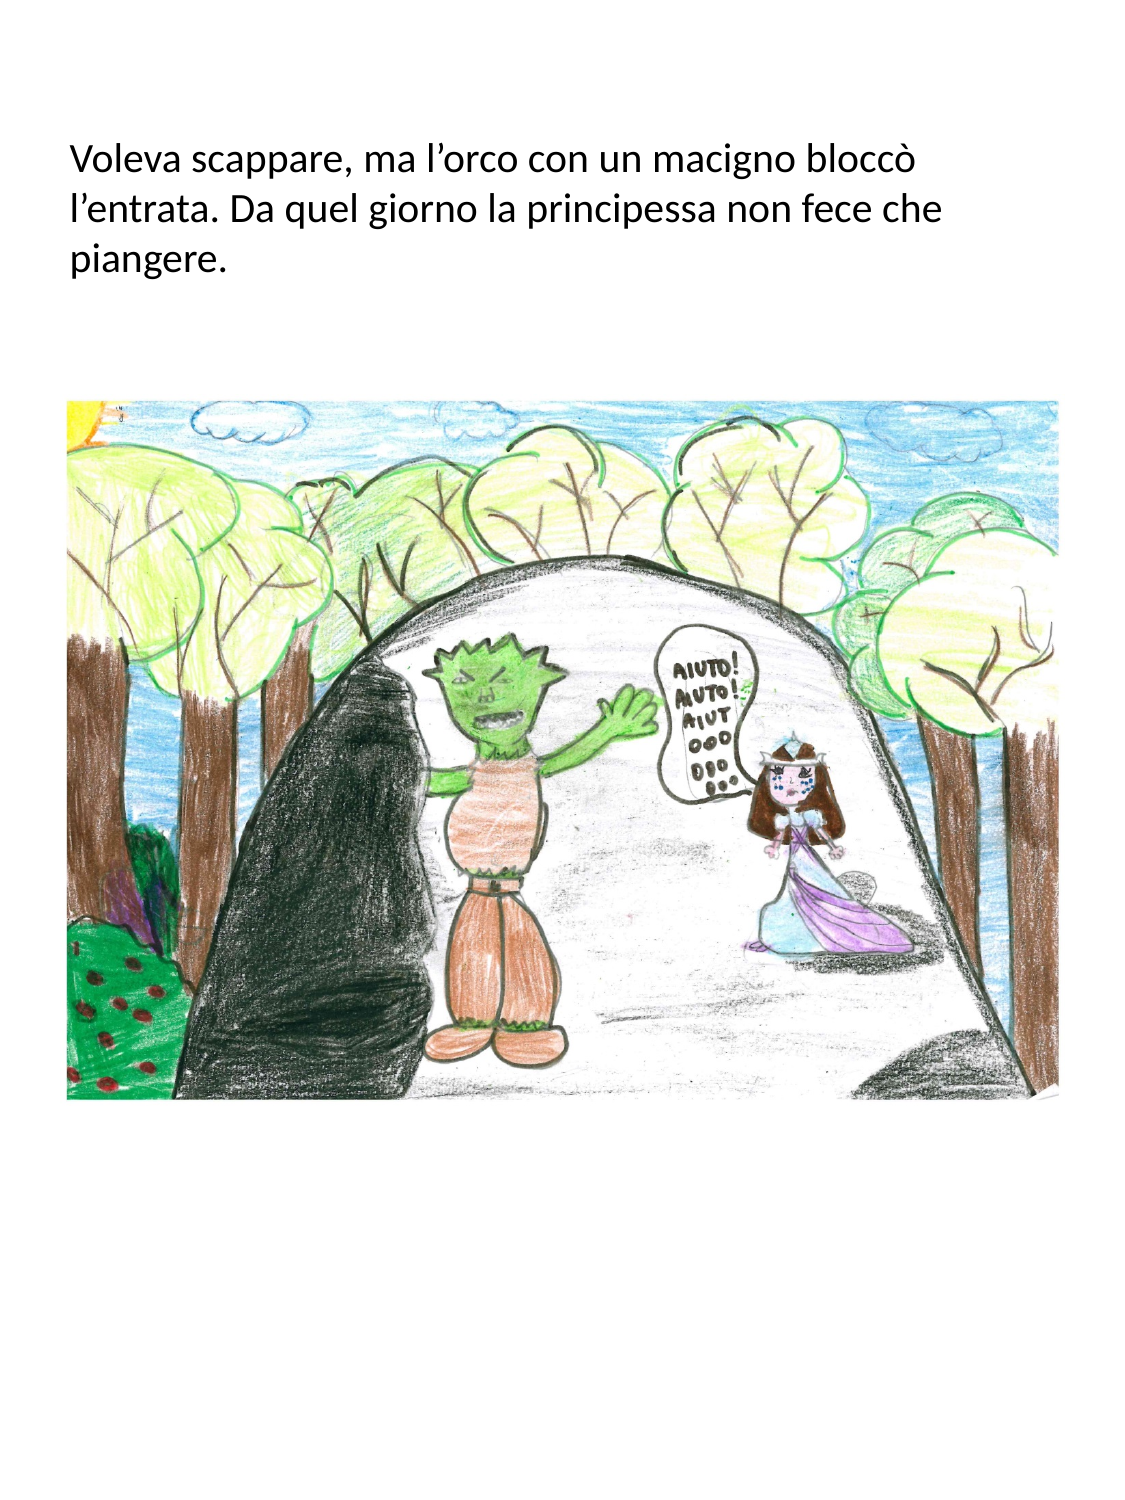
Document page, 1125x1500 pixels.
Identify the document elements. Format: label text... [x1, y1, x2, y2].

text_box Voleva scappare, ma l’orco con un macigno bloccò l’entrata. Da quel giorno la principessa non fece che piangere. [54, 123, 1059, 289]
picture [60, 394, 1065, 1106]
